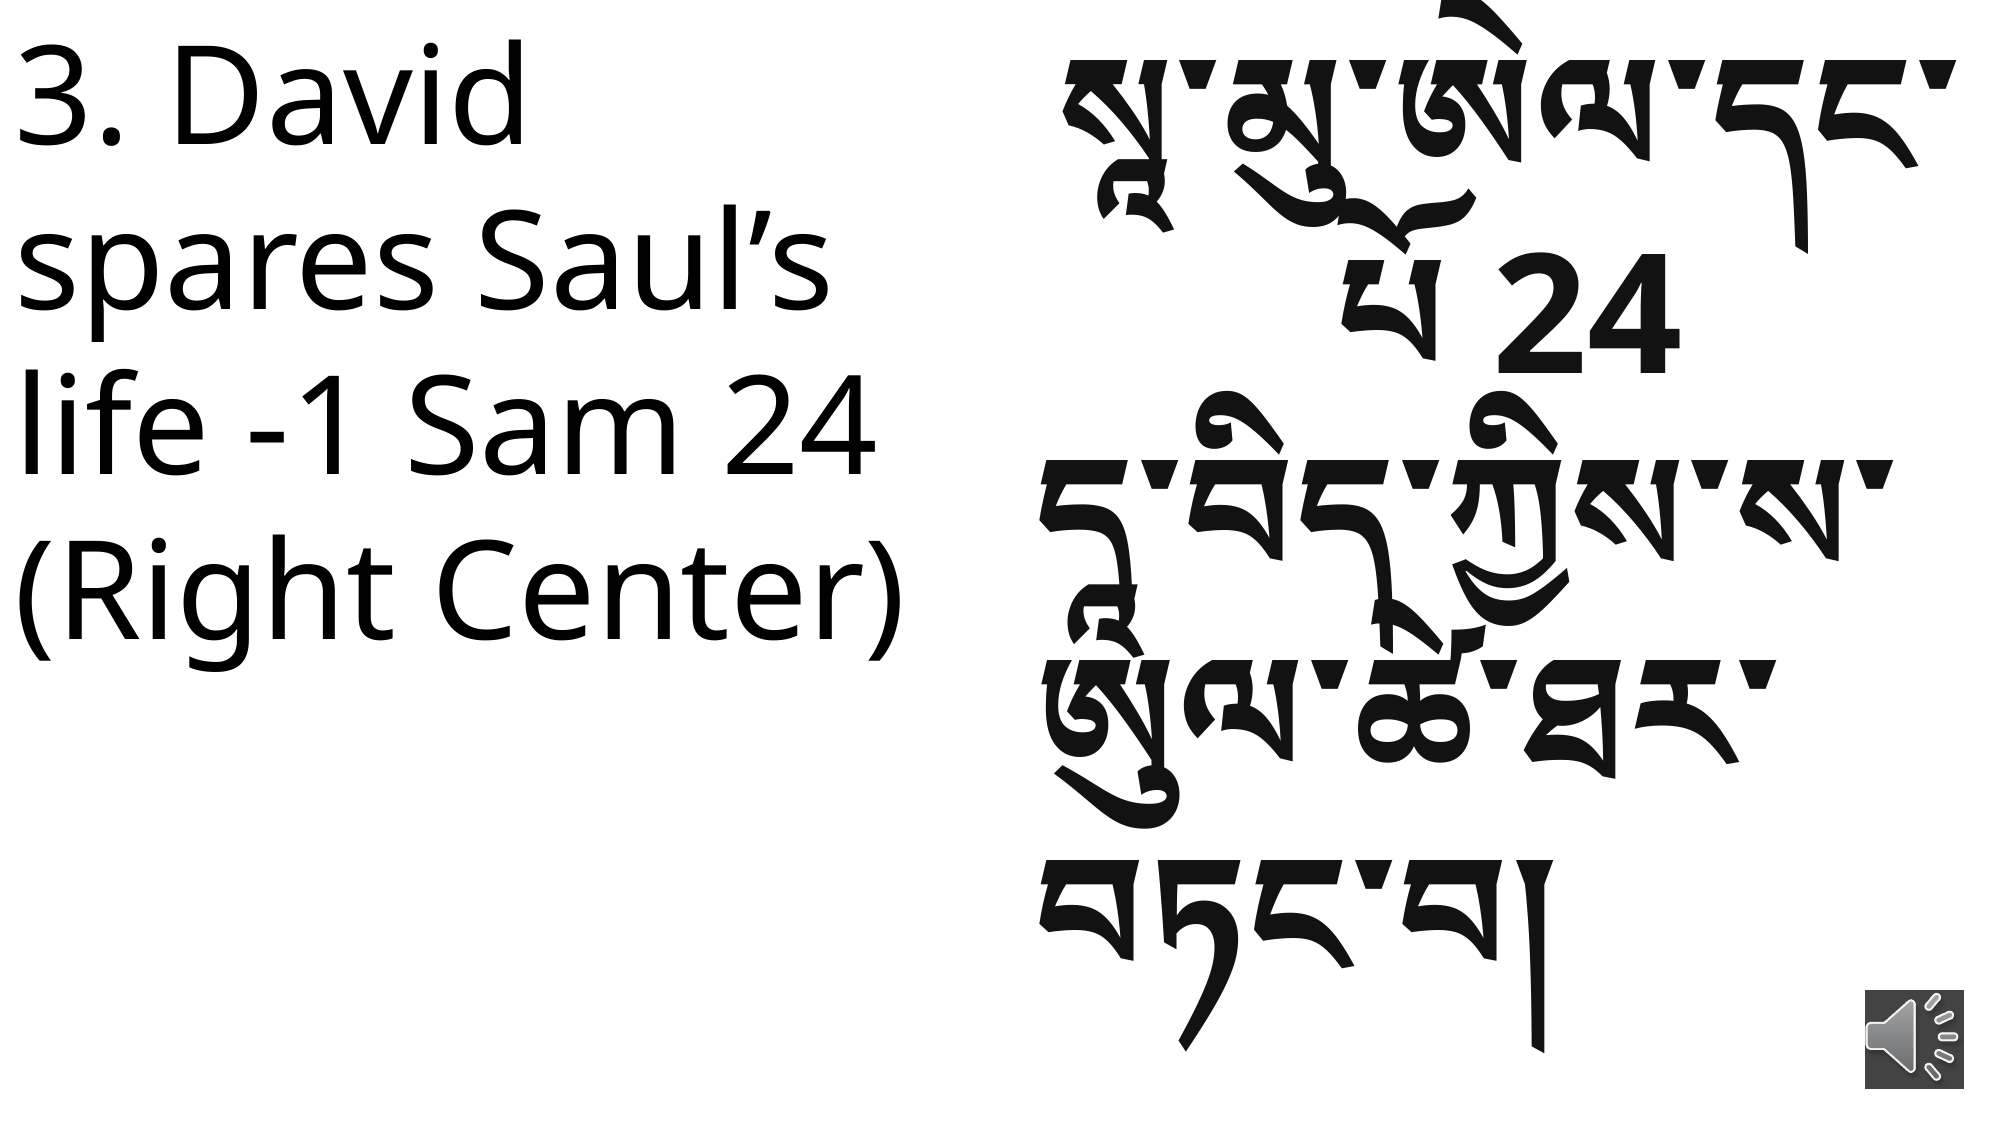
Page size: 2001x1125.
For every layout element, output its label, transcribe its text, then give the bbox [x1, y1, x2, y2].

picture [1864, 989, 1965, 1090]
text_box སཱ་མུ་ཨེལ་དང་པོ 24 དཱ་བིད་ཀྱིས་ས་ཨུལ་ཚེ་ཐར་བཏང་བ། [1019, 0, 2000, 1125]
text_box 3. David spares Saul’s life -1 Sam 24 (Right Center) [0, 0, 981, 1125]
